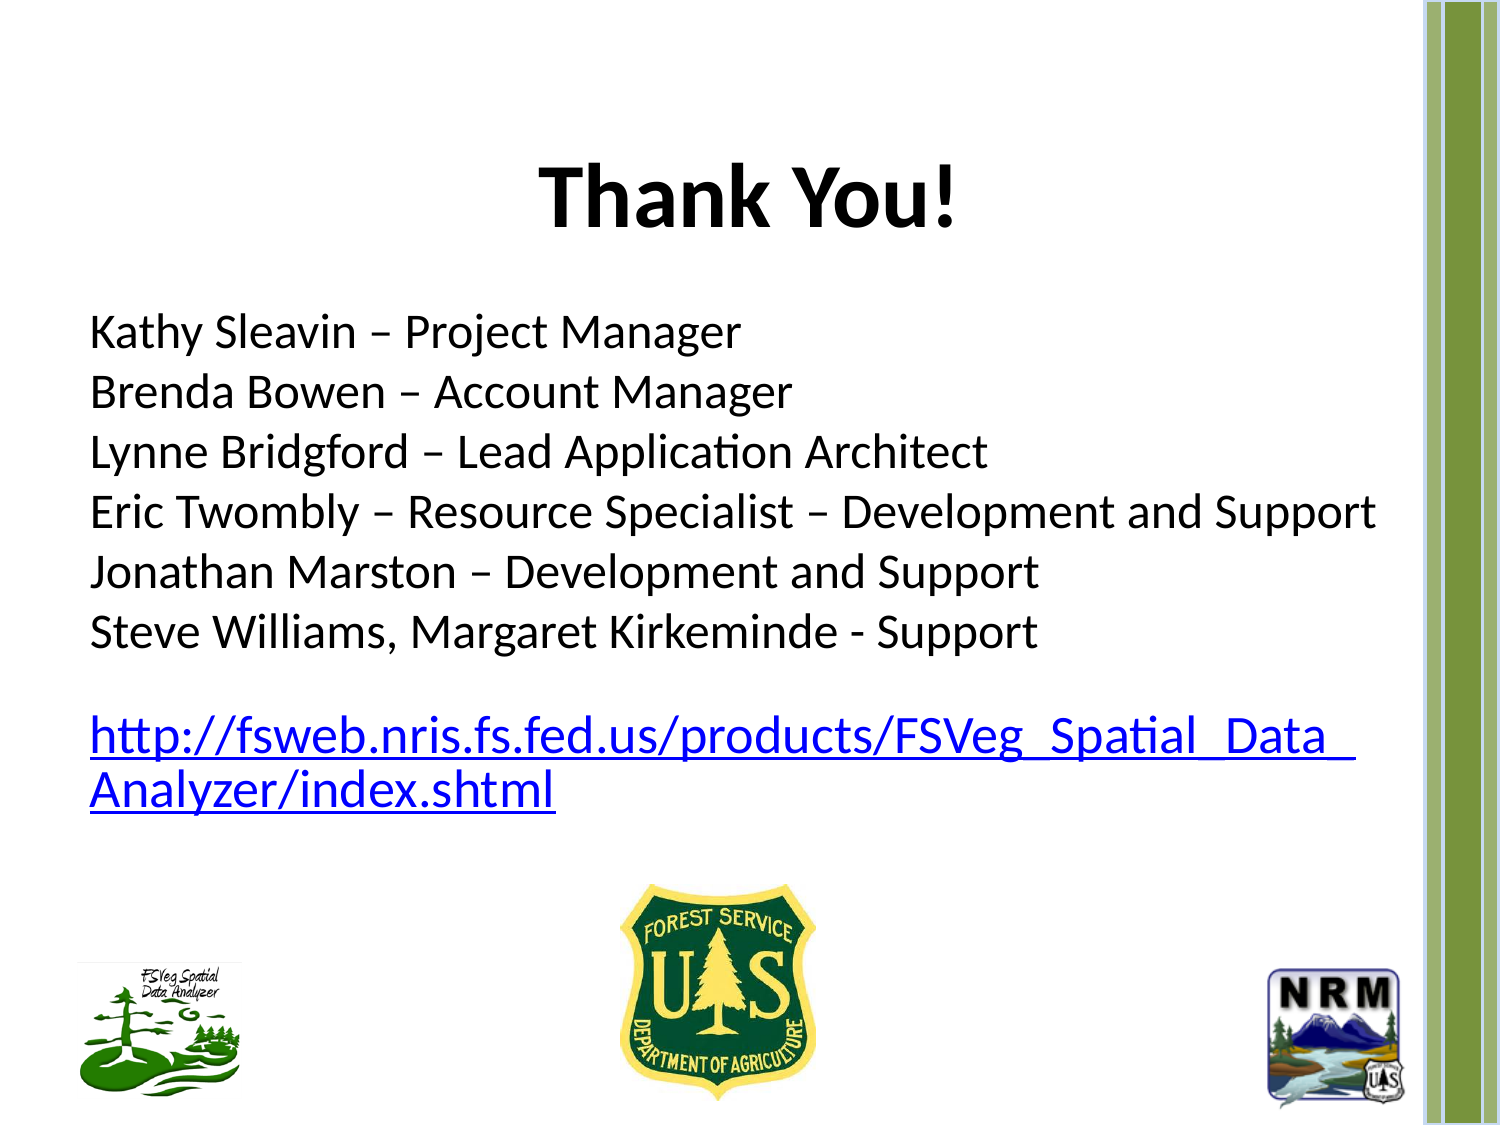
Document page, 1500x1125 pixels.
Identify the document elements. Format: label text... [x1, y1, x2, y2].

picture [1263, 968, 1407, 1111]
picture [74, 961, 245, 1102]
picture [620, 884, 816, 1102]
title Thank You! [75, 97, 1425, 286]
text_box http://fsweb.nris.fs.fed.us/products/FSVeg_Spatial_Data_Analyzer/index.shtml [74, 691, 1387, 772]
text_box Kathy Sleavin – Project Manager Brenda Bowen – Account Manager Lynne Bridgford – Lead Application Architect Eric Twombly – Resource Specialist – Development and Support Jonathan Marston – Development and Support Steve Williams, Margaret Kirkeminde - Support [74, 290, 1404, 666]
